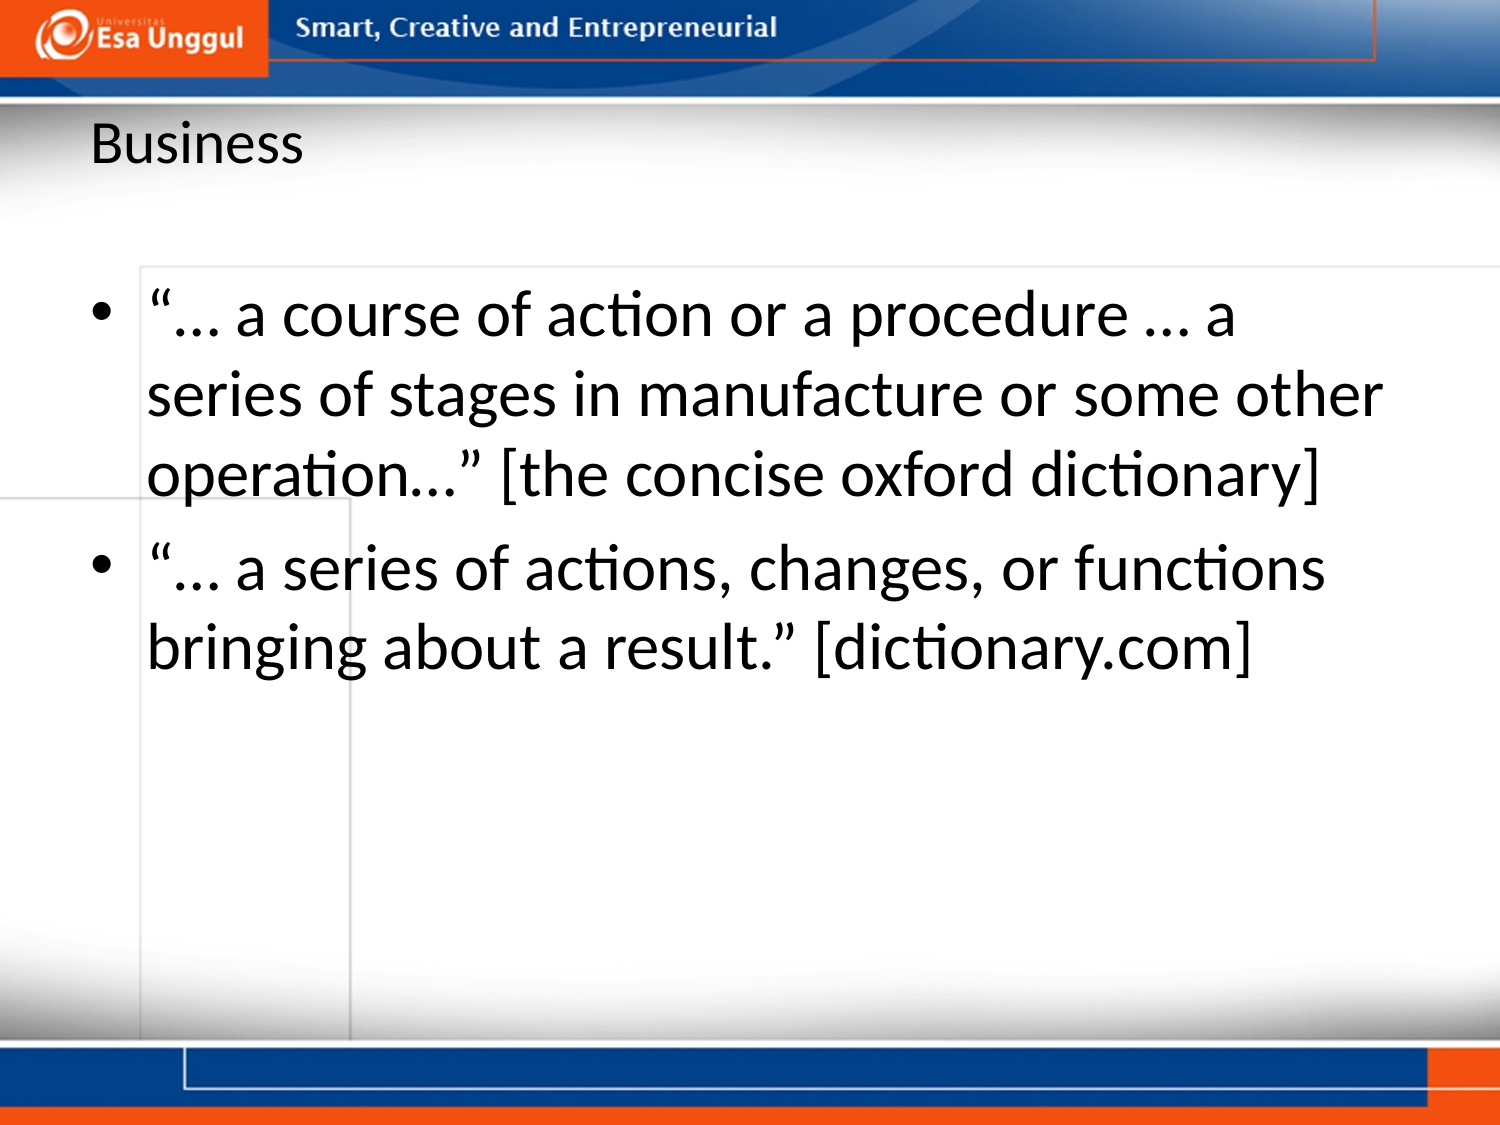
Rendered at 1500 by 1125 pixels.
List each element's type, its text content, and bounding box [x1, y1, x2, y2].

picture [0, 0, 1500, 1125]
list “… a course of action or a procedure … a series of stages in manufacture or some other operation…” [the concise oxford dictionary] “… a series of actions, changes, or functions bringing about a result.” [dictionary.com] [75, 262, 1425, 1005]
title Business [75, 45, 1425, 233]
